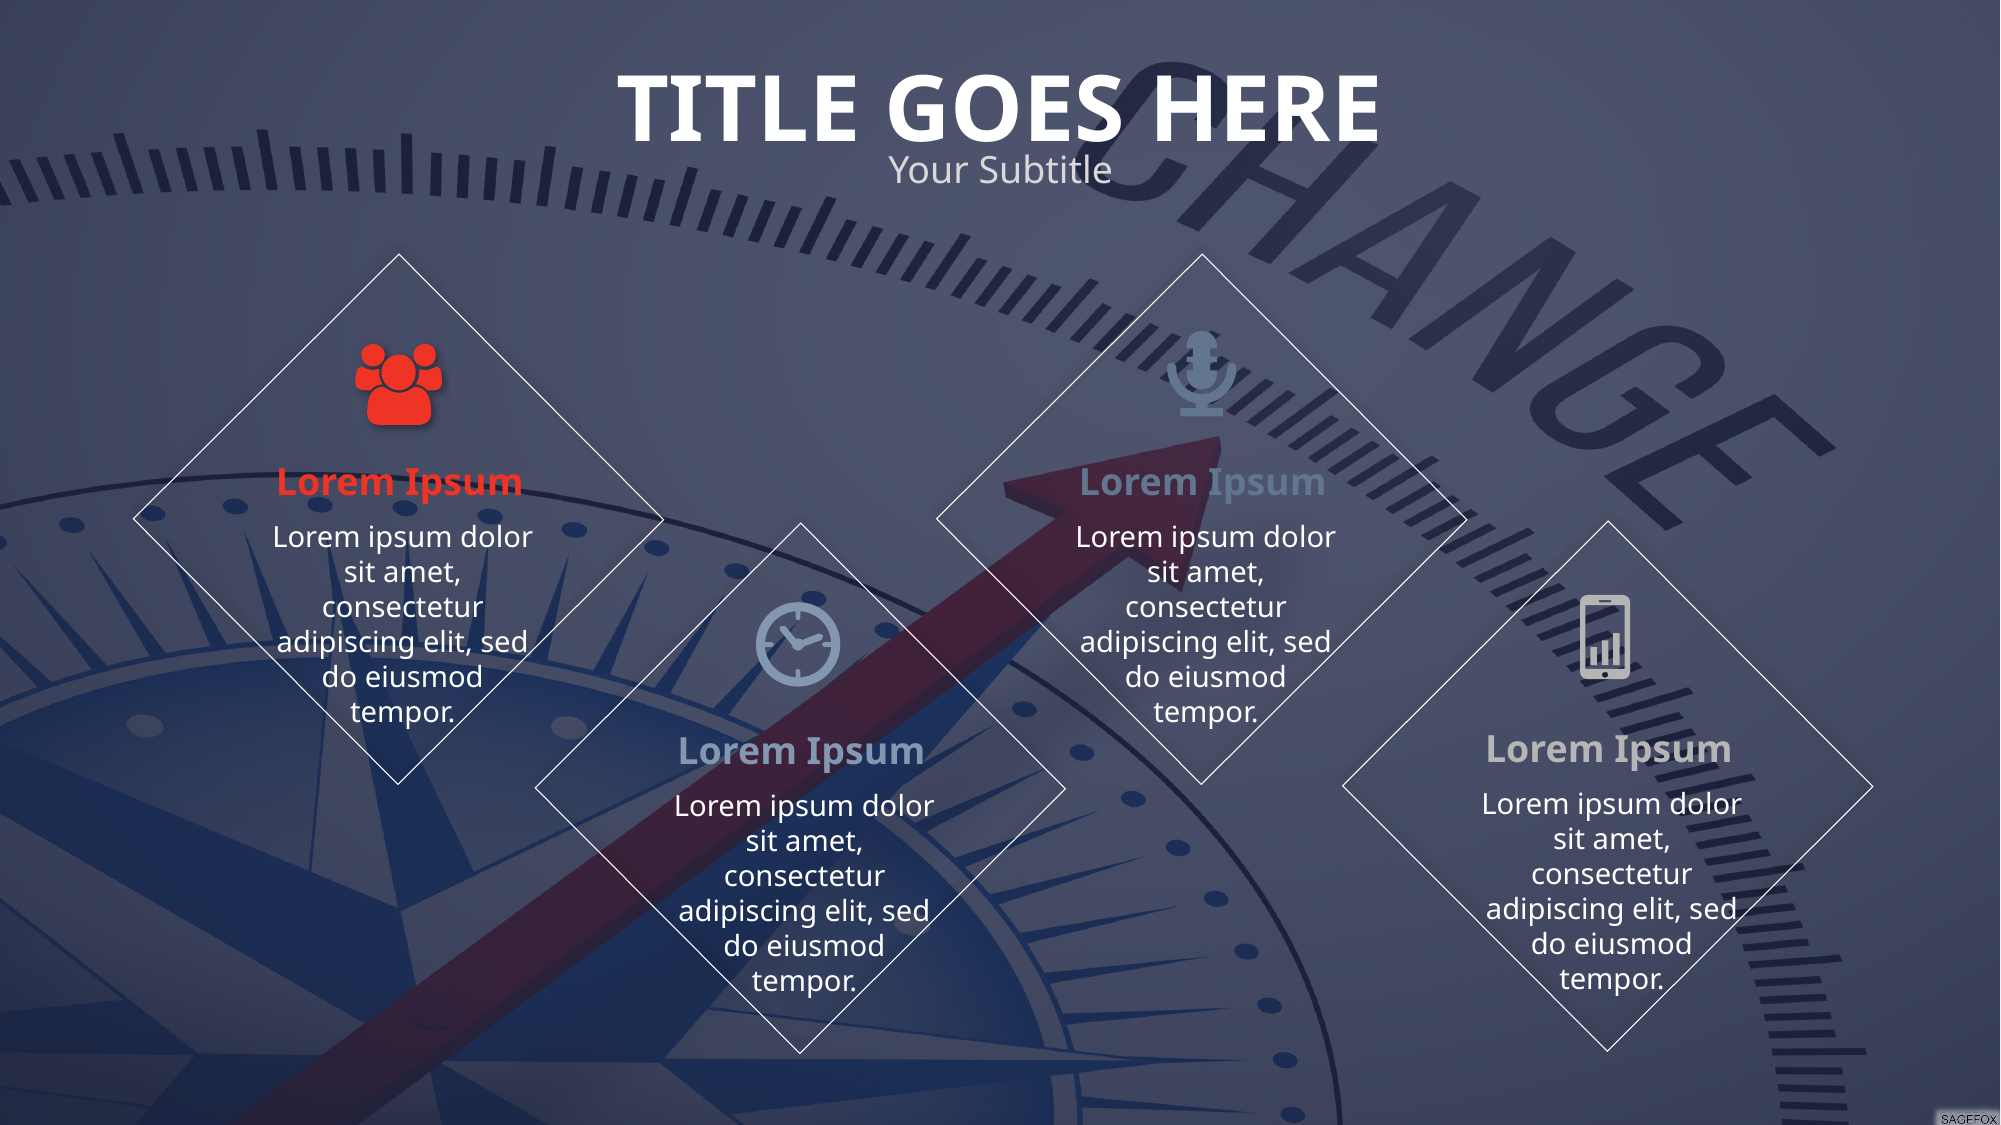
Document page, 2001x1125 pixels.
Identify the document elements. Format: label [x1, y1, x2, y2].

text_box [935, 252, 1469, 637]
text_box [280, 668, 517, 786]
text_box [1167, 330, 1237, 417]
text_box [1341, 519, 1875, 903]
text_box [355, 343, 442, 425]
text_box [1489, 935, 1726, 1053]
text_box [1580, 594, 1631, 679]
text_box [533, 521, 1067, 906]
text_box [1083, 668, 1320, 786]
picture [1938, 1114, 1999, 1125]
text_box [755, 602, 841, 687]
text_box [548, 42, 1452, 199]
text_box [1458, 717, 1759, 935]
text_box [1052, 450, 1353, 668]
text_box [651, 719, 952, 937]
text_box [131, 252, 666, 637]
text_box [249, 450, 550, 668]
text_box [682, 937, 919, 1055]
